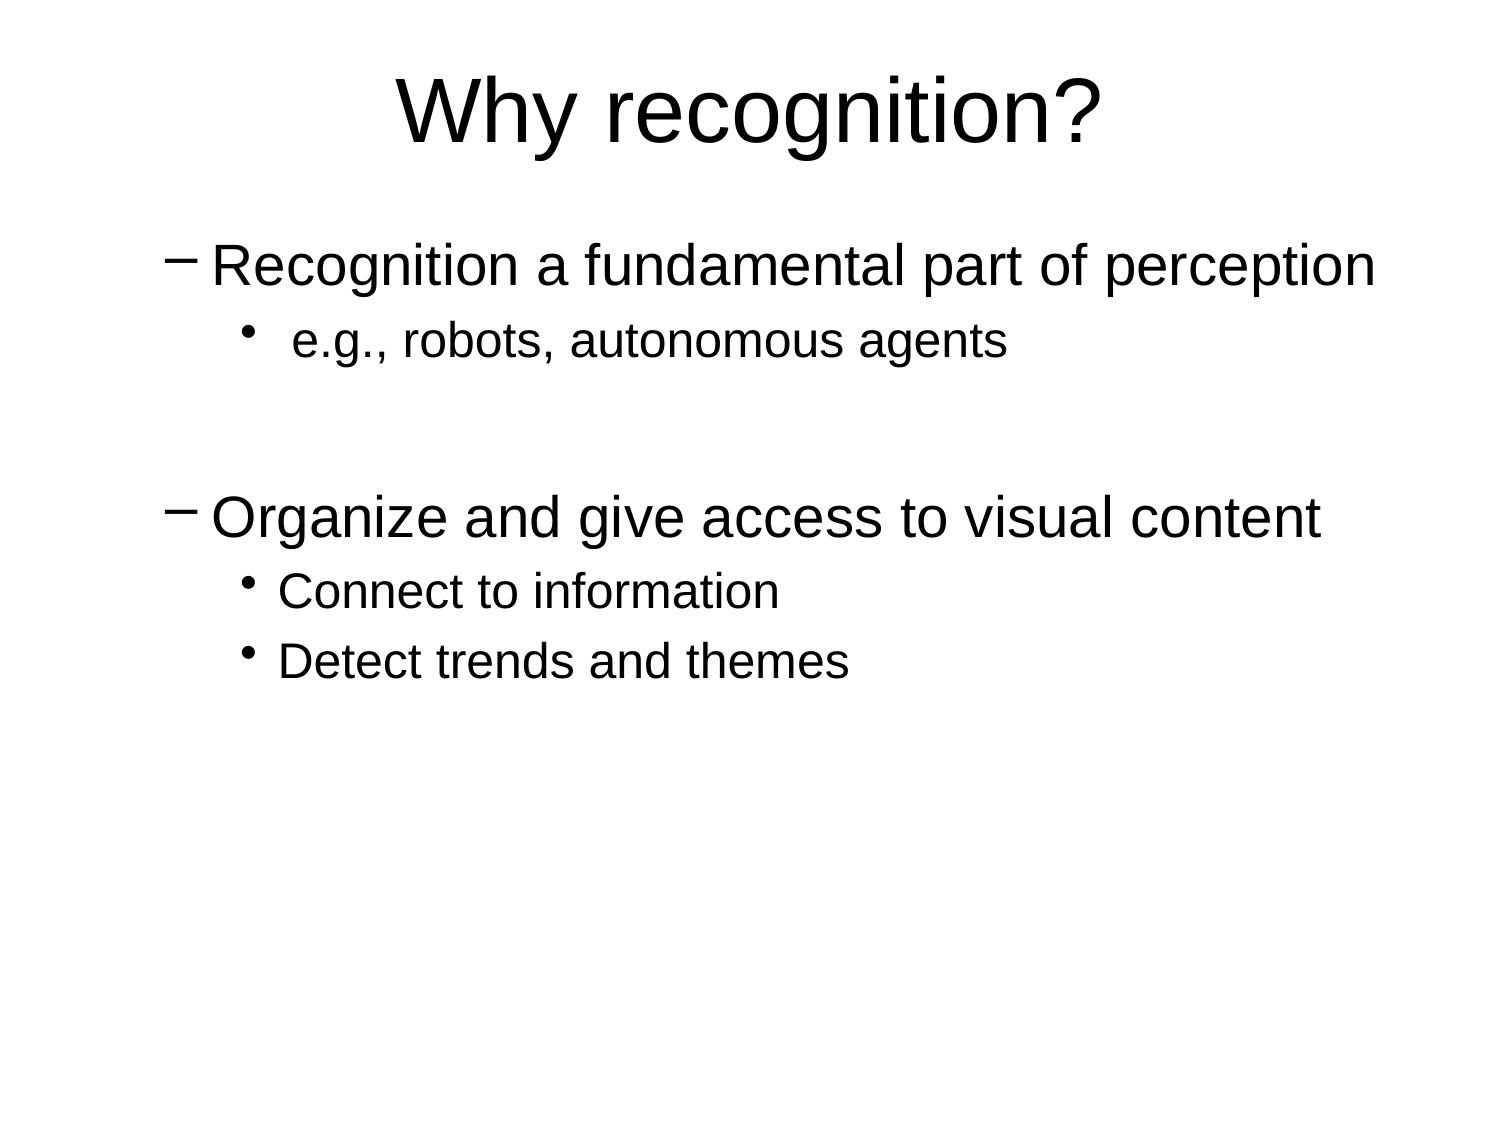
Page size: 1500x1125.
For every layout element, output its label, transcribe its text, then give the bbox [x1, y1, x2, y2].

list Recognition a fundamental part of perception e.g., robots, autonomous agents Organize and give access to visual content Connect to information Detect trends and themes [75, 220, 1425, 963]
title Why recognition? [75, 12, 1425, 200]
